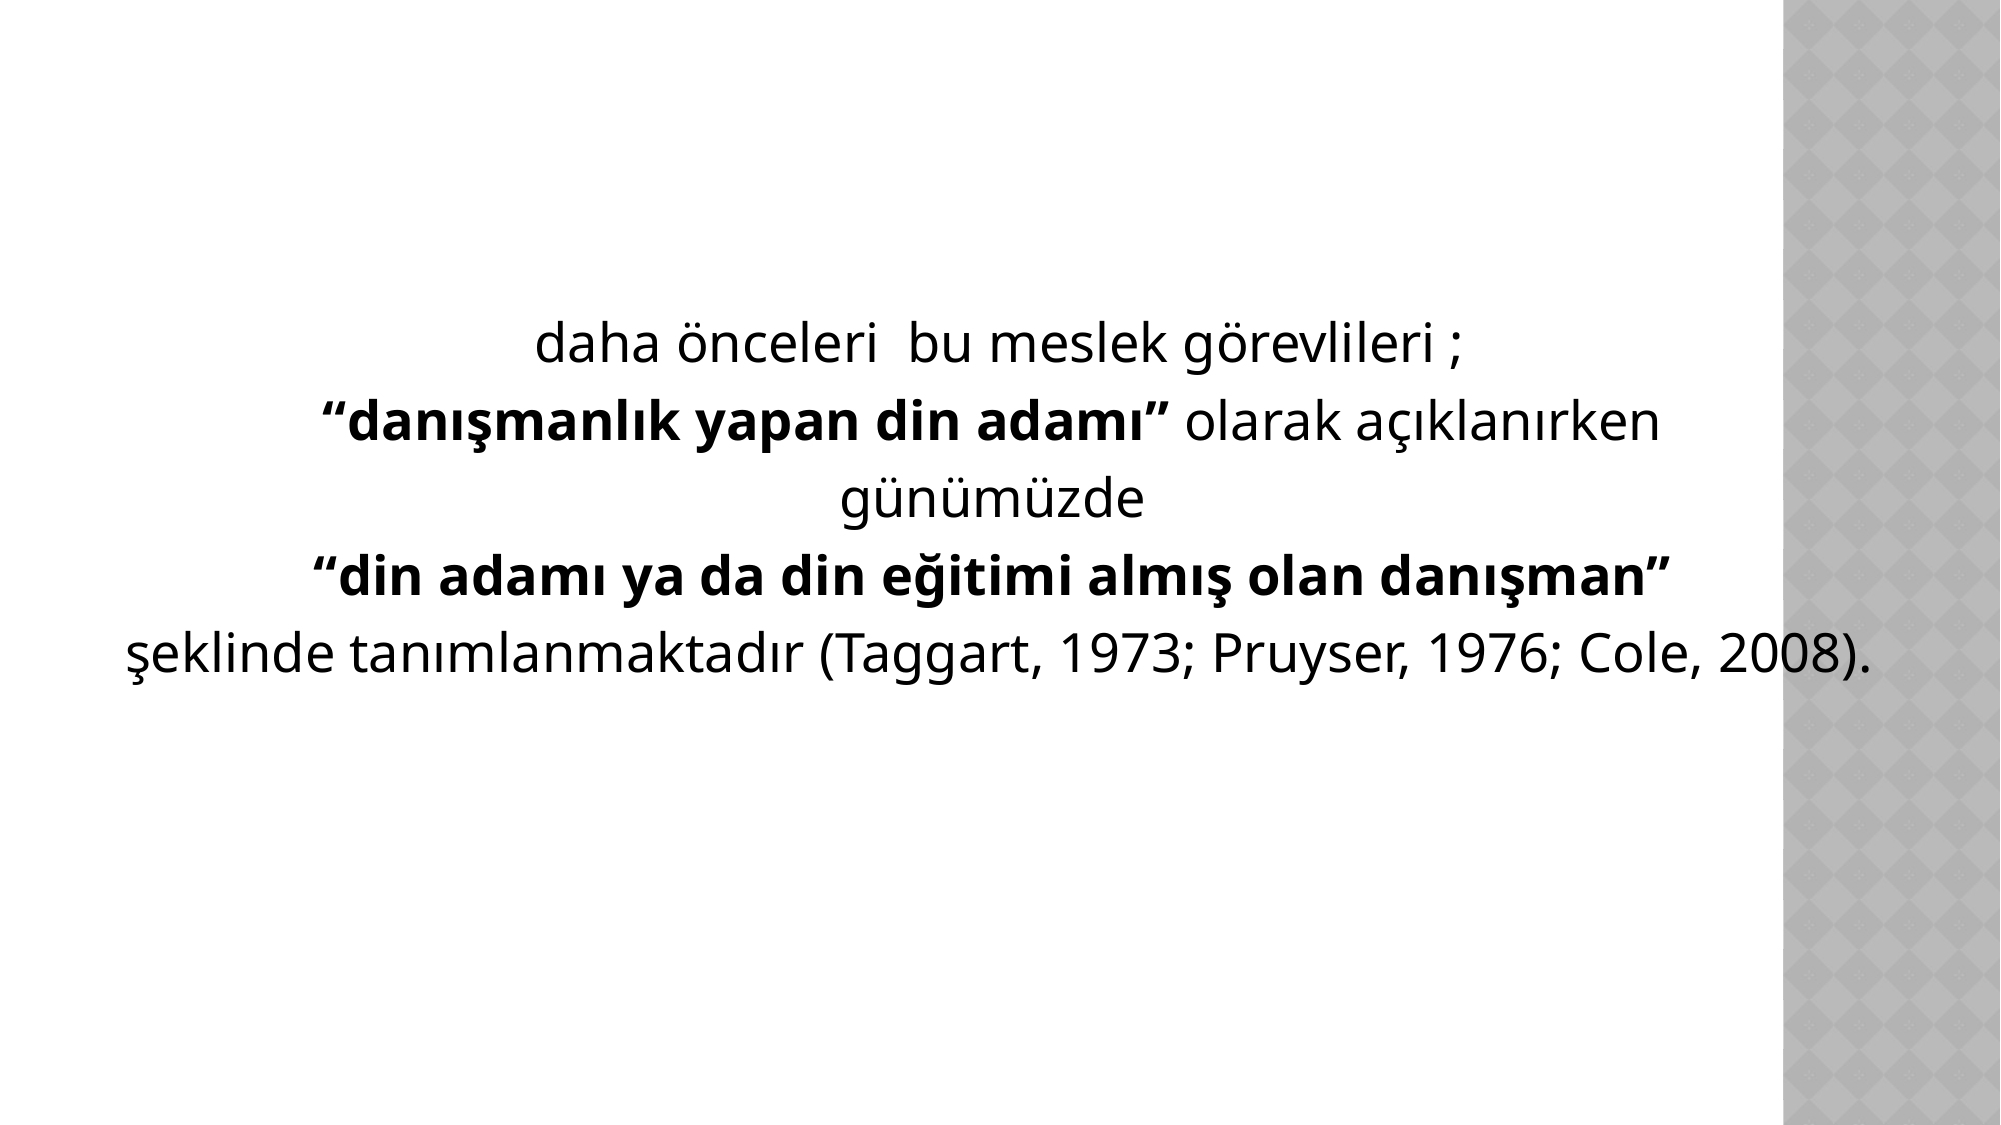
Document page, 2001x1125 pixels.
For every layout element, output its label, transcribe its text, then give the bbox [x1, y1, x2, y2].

list daha önceleri bu meslek görevlileri ; “danışmanlık yapan din adamı” olarak açıklanırken günümüzde “din adamı ya da din eğitimi almış olan danışman” şeklinde tanımlanmaktadır (Taggart, 1973; Pruyser, 1976; Cole, 2008). [99, 223, 1900, 1010]
